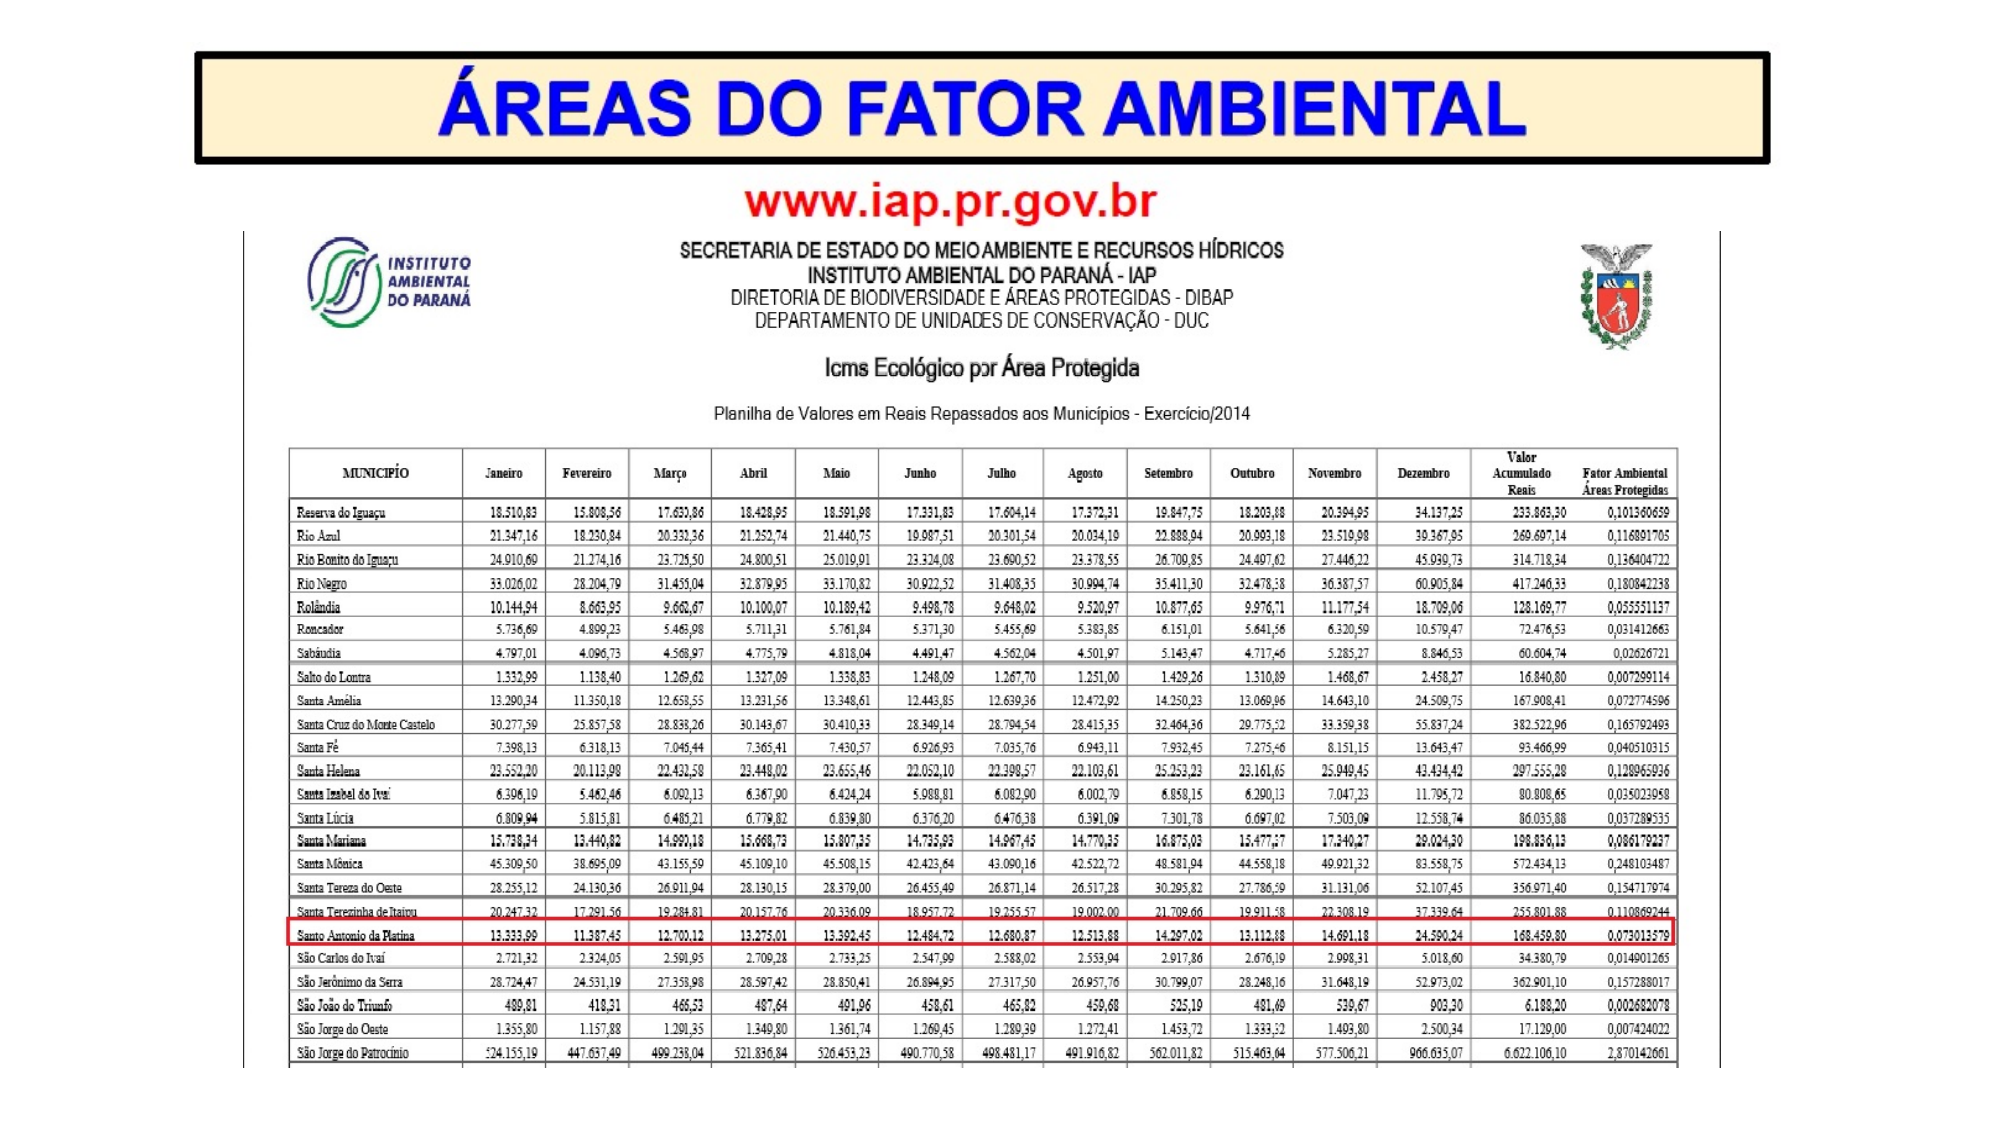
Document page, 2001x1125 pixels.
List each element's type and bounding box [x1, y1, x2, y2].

picture [179, 42, 1785, 1068]
